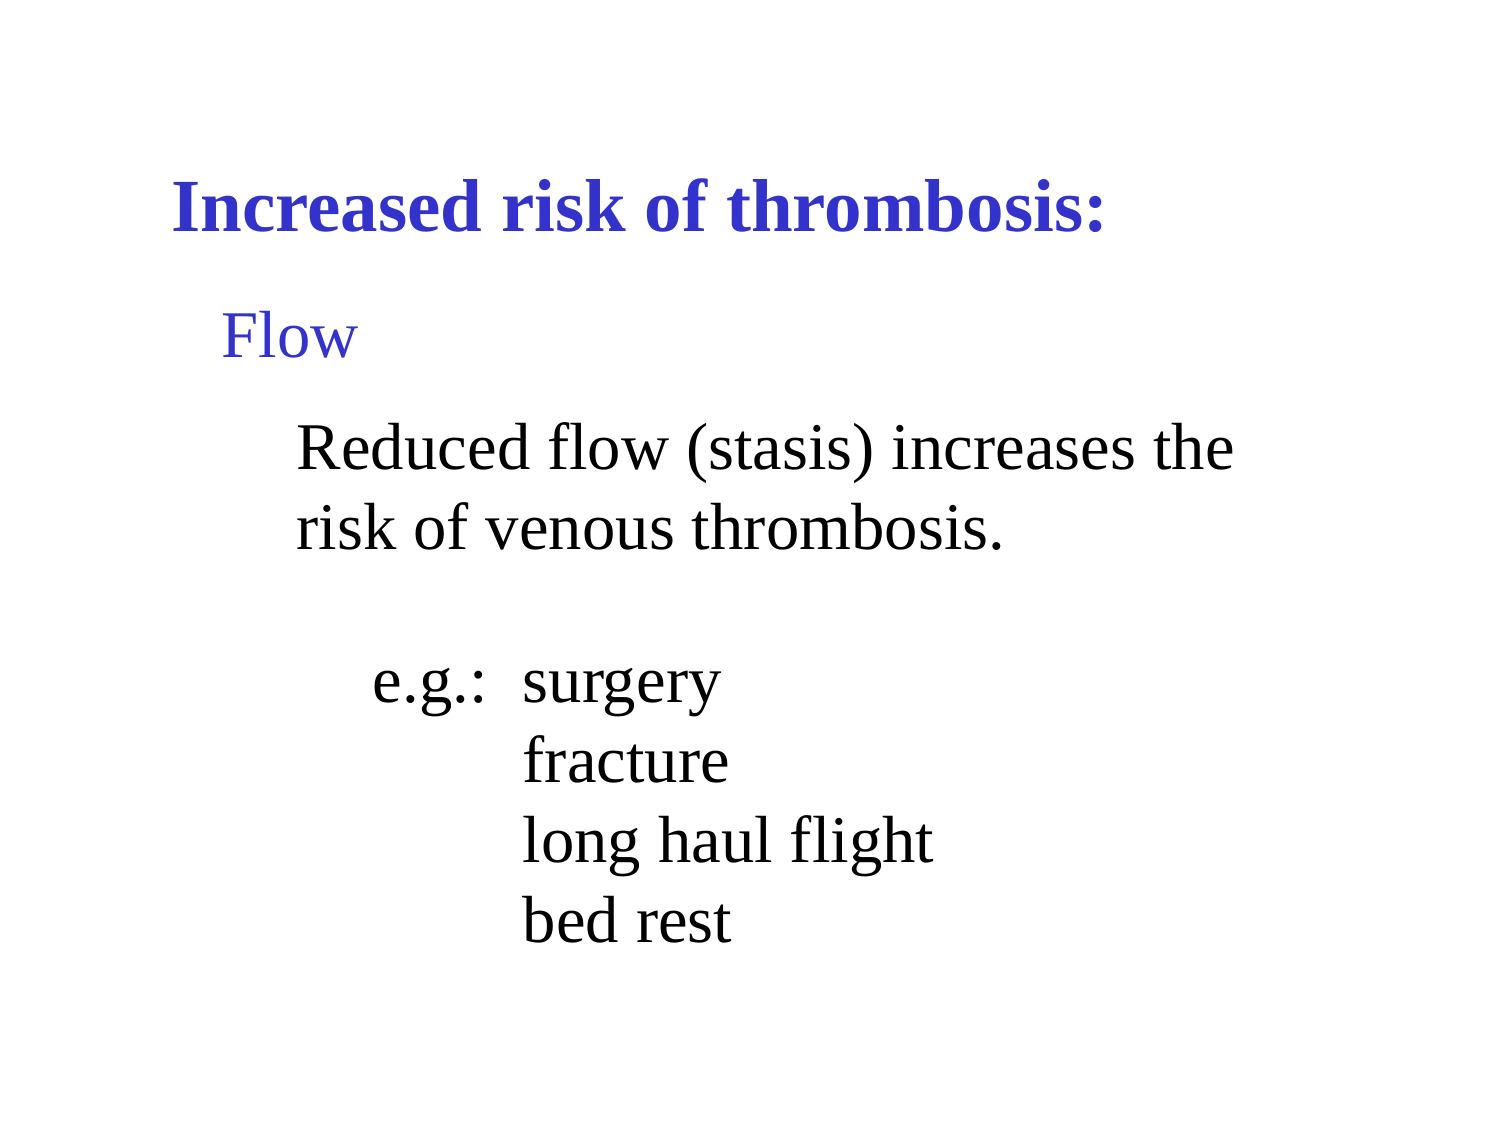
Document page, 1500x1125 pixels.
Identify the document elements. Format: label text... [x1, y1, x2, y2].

text_box Reduced flow (stasis) increases the risk of venous thrombosis. [281, 395, 1269, 571]
text_box Increased risk of thrombosis: [156, 149, 1124, 254]
text_box Flow [207, 283, 374, 378]
text_box e.g.: surgery fracture long haul flight bed rest [357, 628, 951, 964]
